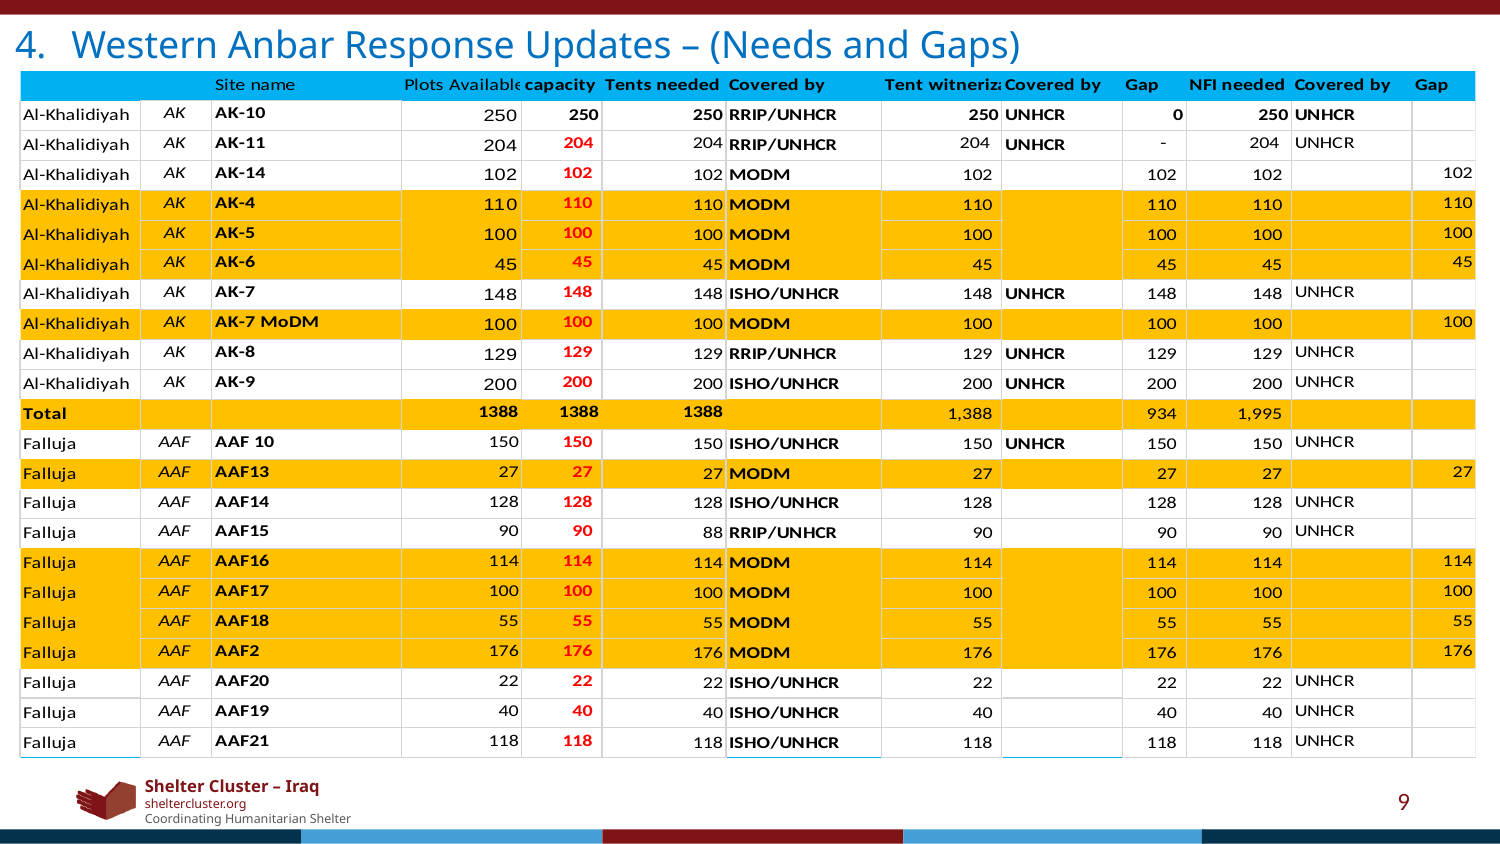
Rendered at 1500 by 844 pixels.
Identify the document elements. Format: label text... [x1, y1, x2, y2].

text_box Western Anbar Response Updates – (Needs and Gaps) [0, 14, 1500, 74]
slide_number 9 [1074, 778, 1425, 823]
picture [76, 781, 136, 820]
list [19, 69, 1477, 759]
